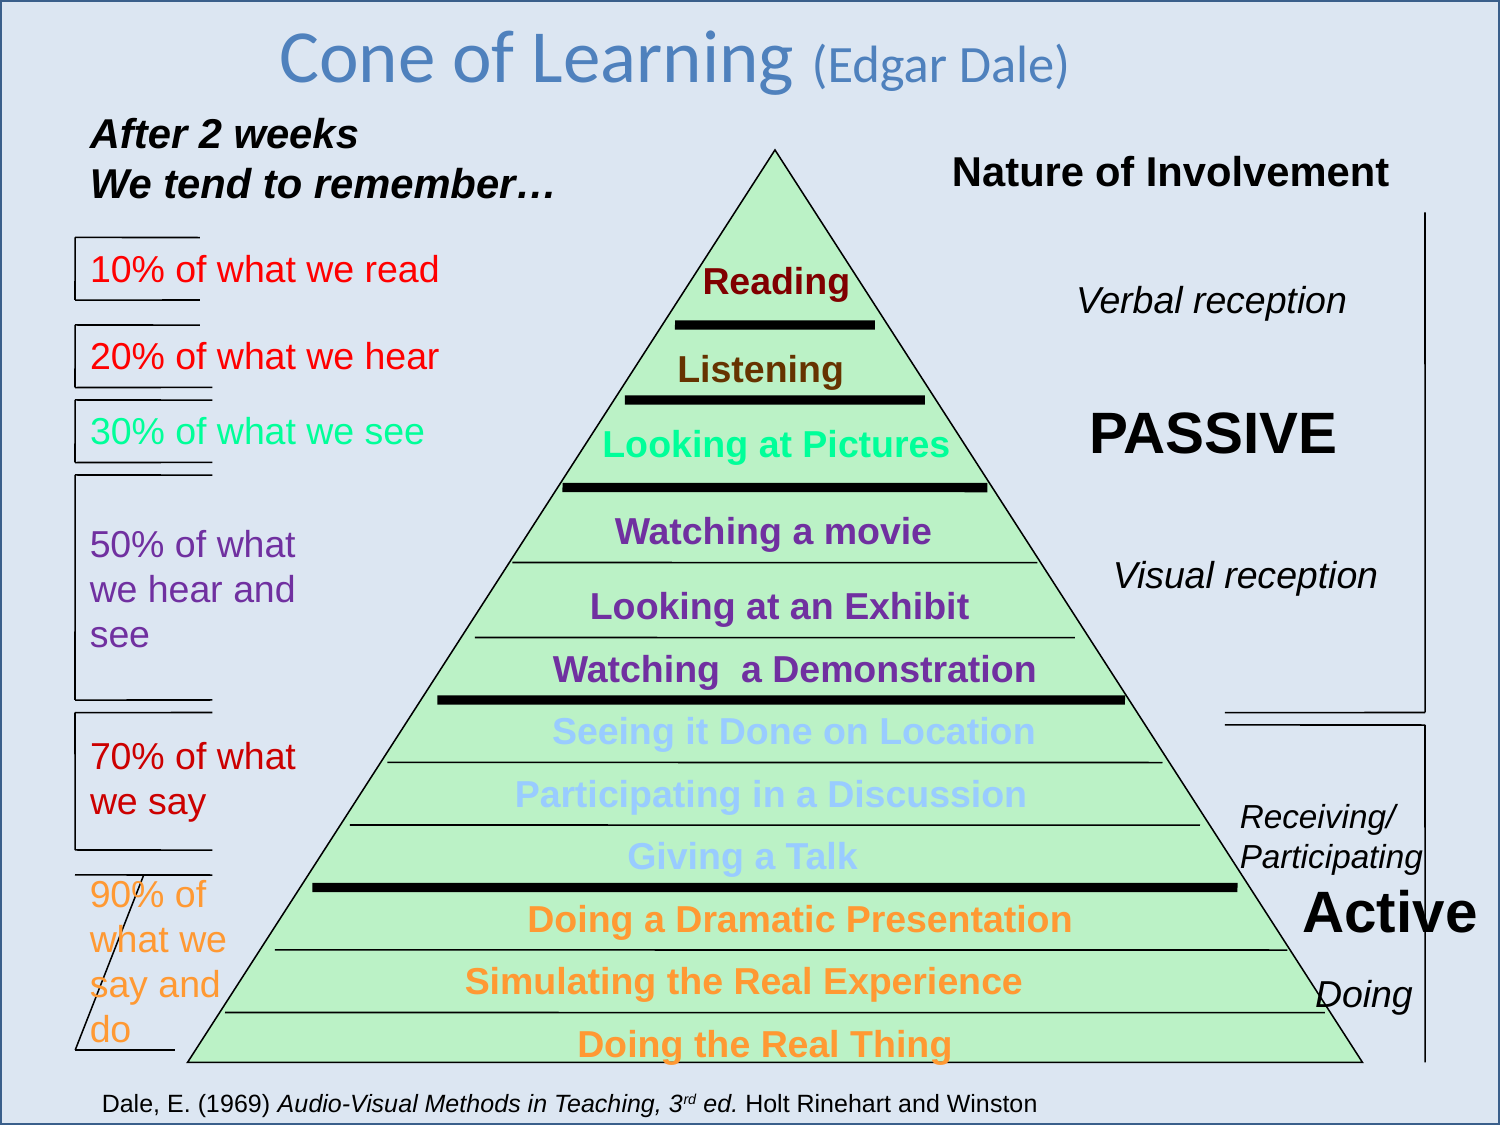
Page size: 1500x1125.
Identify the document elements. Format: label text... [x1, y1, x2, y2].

text_box [711, 149, 839, 249]
text_box Visual reception [1098, 543, 1394, 604]
text_box [187, 1013, 562, 1063]
text_box Simulating the Real Experience [449, 949, 1063, 1010]
text_box Listening [662, 337, 860, 398]
text_box Looking at Pictures [587, 412, 966, 473]
text_box Watching a movie [600, 499, 950, 560]
text_box Doing [1300, 962, 1428, 1023]
text_box Receiving/ Participating [1224, 787, 1439, 882]
text_box Dale, E. (1969) Audio-Visual Methods in Teaching, 3rd ed. Holt Rinehart and Winston [87, 1079, 1053, 1125]
text_box Nature of Involvement [937, 137, 1405, 203]
text_box [584, 830, 1013, 887]
text_box 30% of what we see [75, 399, 441, 460]
text_box Doing the Real Thing [562, 1012, 988, 1073]
text_box Active [1287, 867, 1493, 952]
text_box Watching a Demonstration [538, 637, 1053, 698]
text_box 50% of what we hear and see [74, 512, 322, 663]
text_box PASSIVE [1074, 387, 1388, 473]
text_box Reading [687, 249, 866, 310]
text_box 90% of what we say and do [74, 862, 247, 1058]
text_box Seeing it Done on Location [537, 699, 1052, 760]
text_box Giving a Talk [612, 824, 900, 885]
text_box Doing a Dramatic Presentation [512, 887, 1089, 948]
text_box [988, 1013, 1363, 1063]
text_box 10% of what we read [75, 237, 455, 298]
text_box Looking at an Exhibit [574, 574, 985, 635]
text_box Cone of Learning (Edgar Dale) [0, 0, 1350, 105]
text_box [606, 286, 944, 412]
text_box [247, 441, 1300, 1012]
text_box Participating in a Discussion [499, 762, 1043, 823]
text_box 20% of what we hear [75, 324, 455, 385]
text_box After 2 weeks We tend to remember… [75, 99, 573, 215]
text_box 70% of what we say [75, 724, 322, 830]
text_box [0, 0, 1500, 1125]
text_box Verbal reception [1061, 268, 1362, 329]
